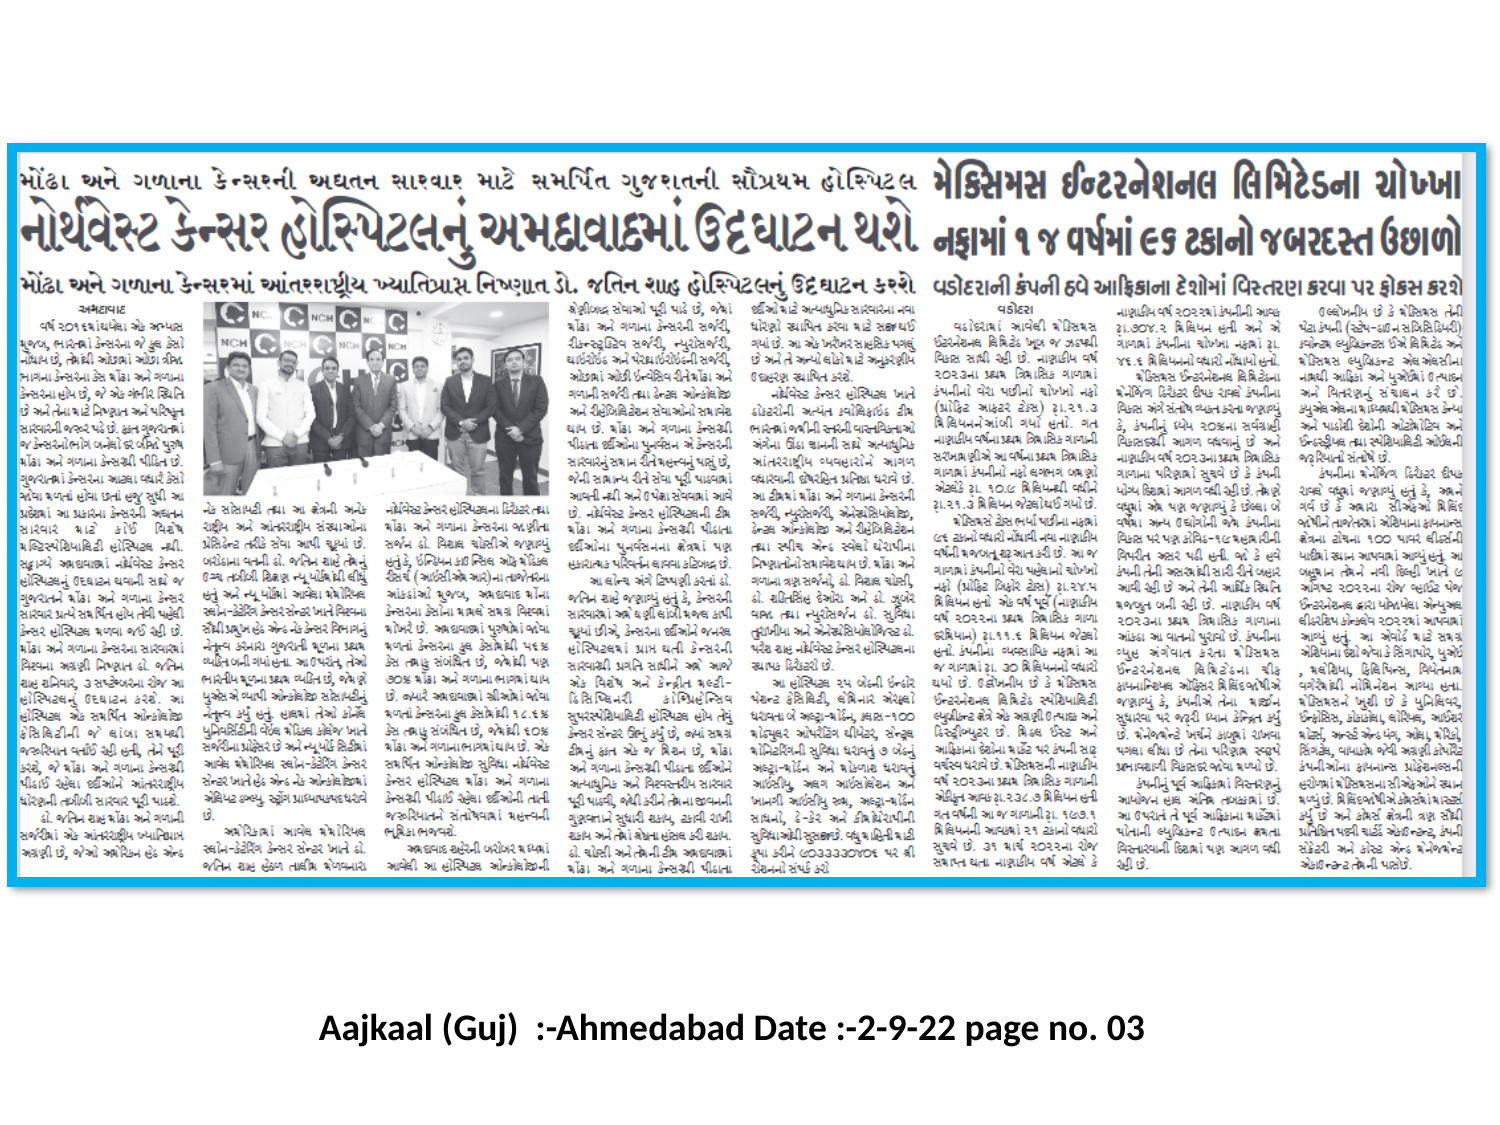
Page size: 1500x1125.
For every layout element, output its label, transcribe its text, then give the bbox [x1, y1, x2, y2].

picture [18, 153, 1475, 876]
text_box Aajkaal (Guj) :-Ahmedabad Date :-2-9-22 page no. 03 [35, 995, 1430, 1056]
